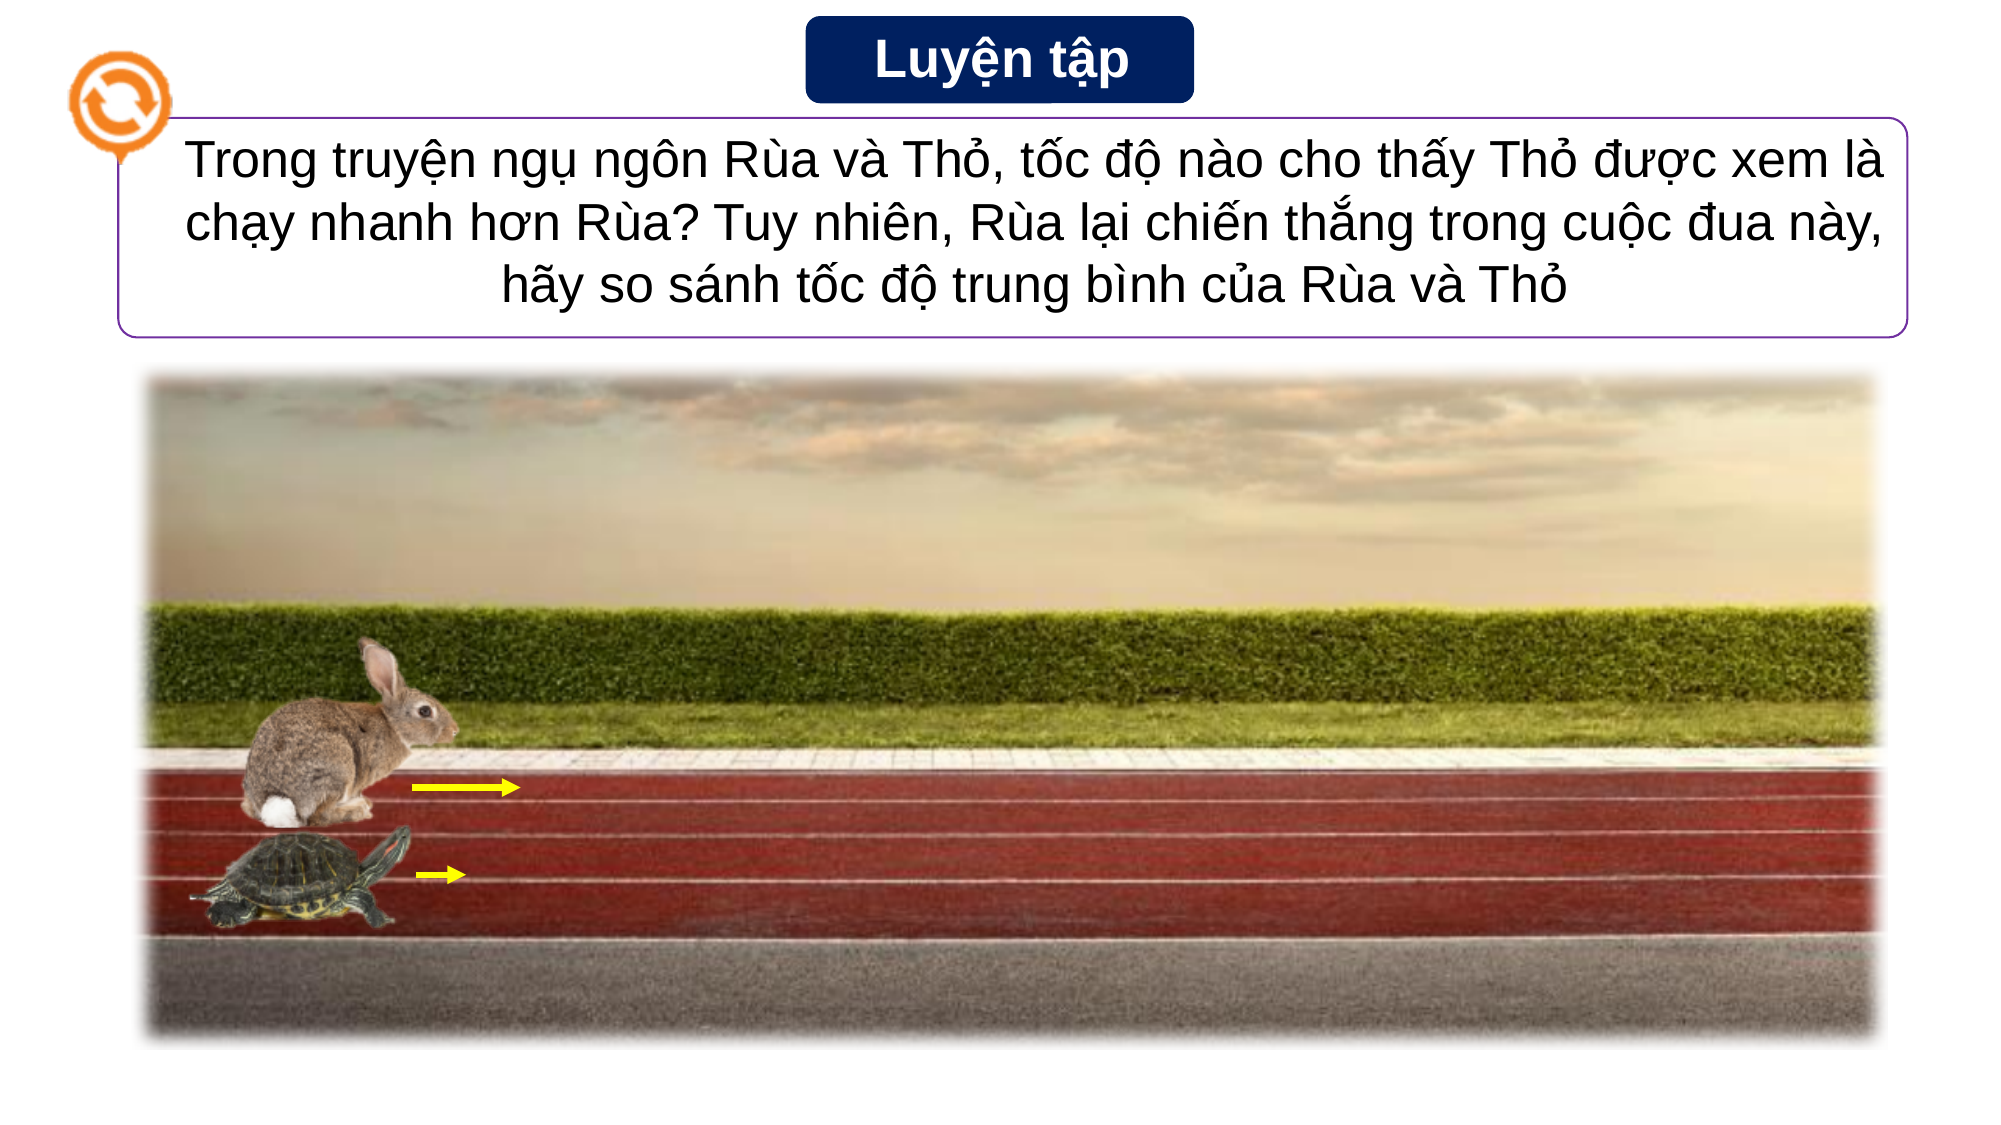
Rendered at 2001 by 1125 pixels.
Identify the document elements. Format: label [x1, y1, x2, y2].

text_box [117, 116, 1909, 339]
picture [124, 362, 1888, 1050]
picture [65, 44, 177, 171]
text_box [1898, 118, 1908, 129]
text_box [805, 15, 1195, 104]
